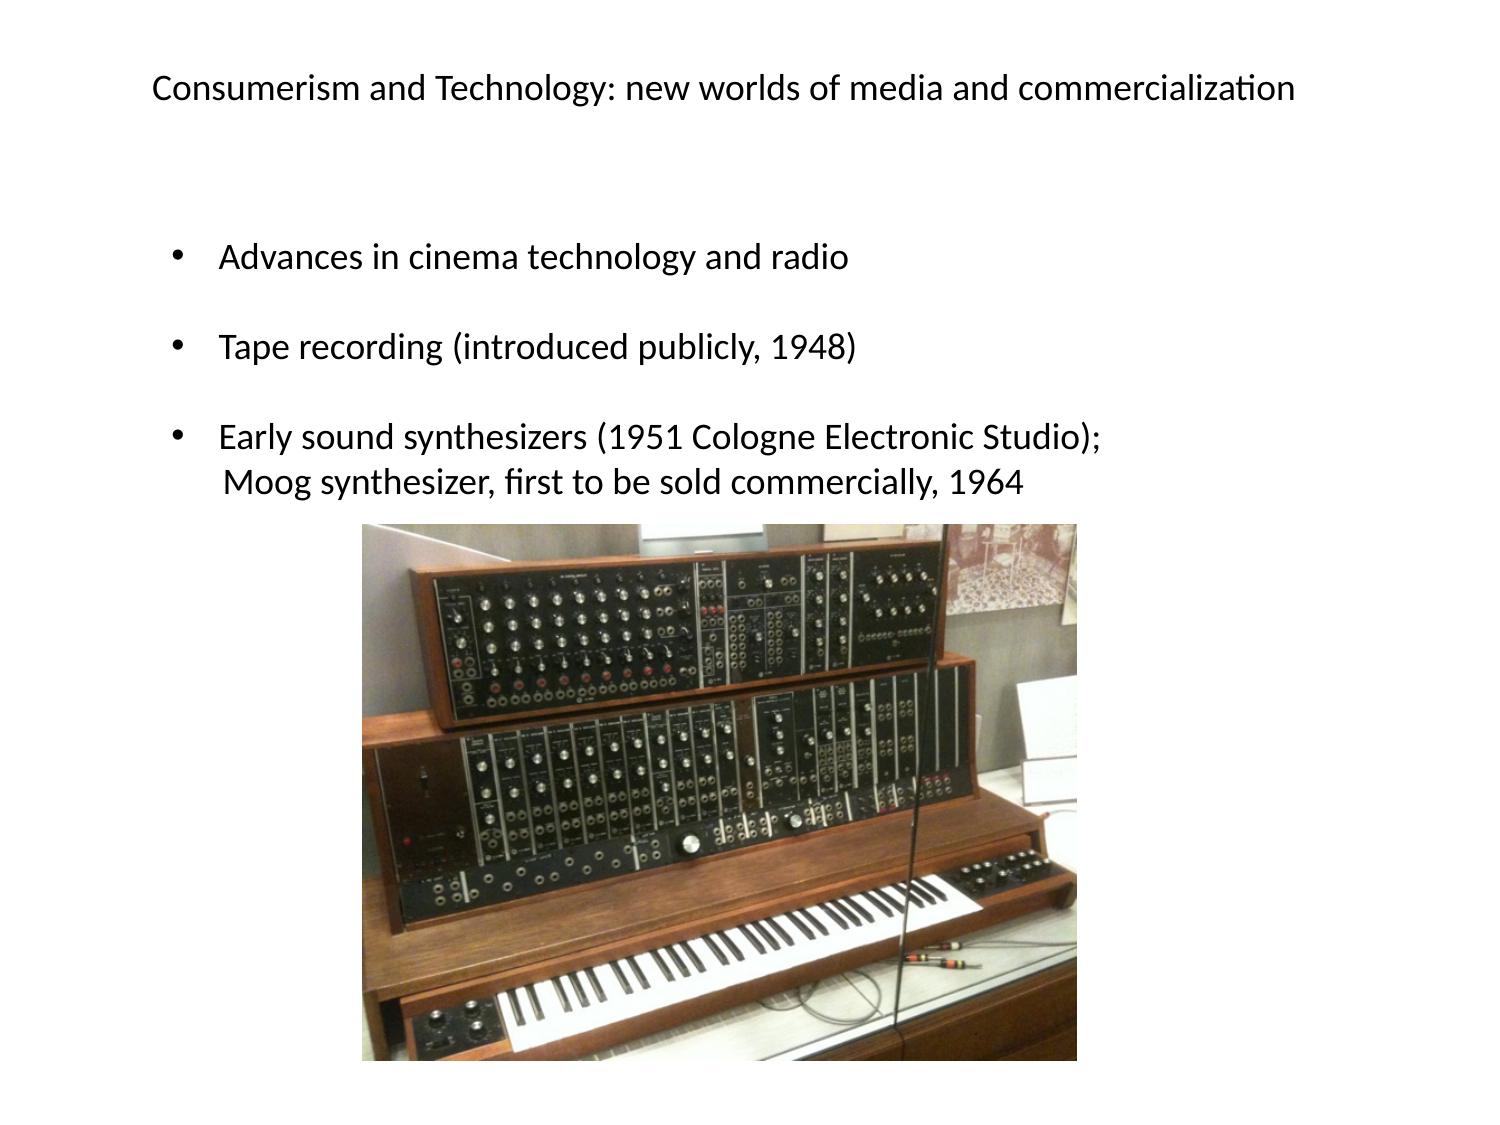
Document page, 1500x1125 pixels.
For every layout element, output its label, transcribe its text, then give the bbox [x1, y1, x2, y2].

text_box Consumerism and Technology: new worlds of media and commercialization [137, 55, 1357, 116]
text_box Advances in cinema technology and radio Tape recording (introduced publicly, 1948) Early sound synthesizers (1951 Cologne Electronic Studio); Moog synthesizer, first to be sold commercially, 1964 [156, 224, 1395, 555]
picture [362, 524, 1077, 1061]
